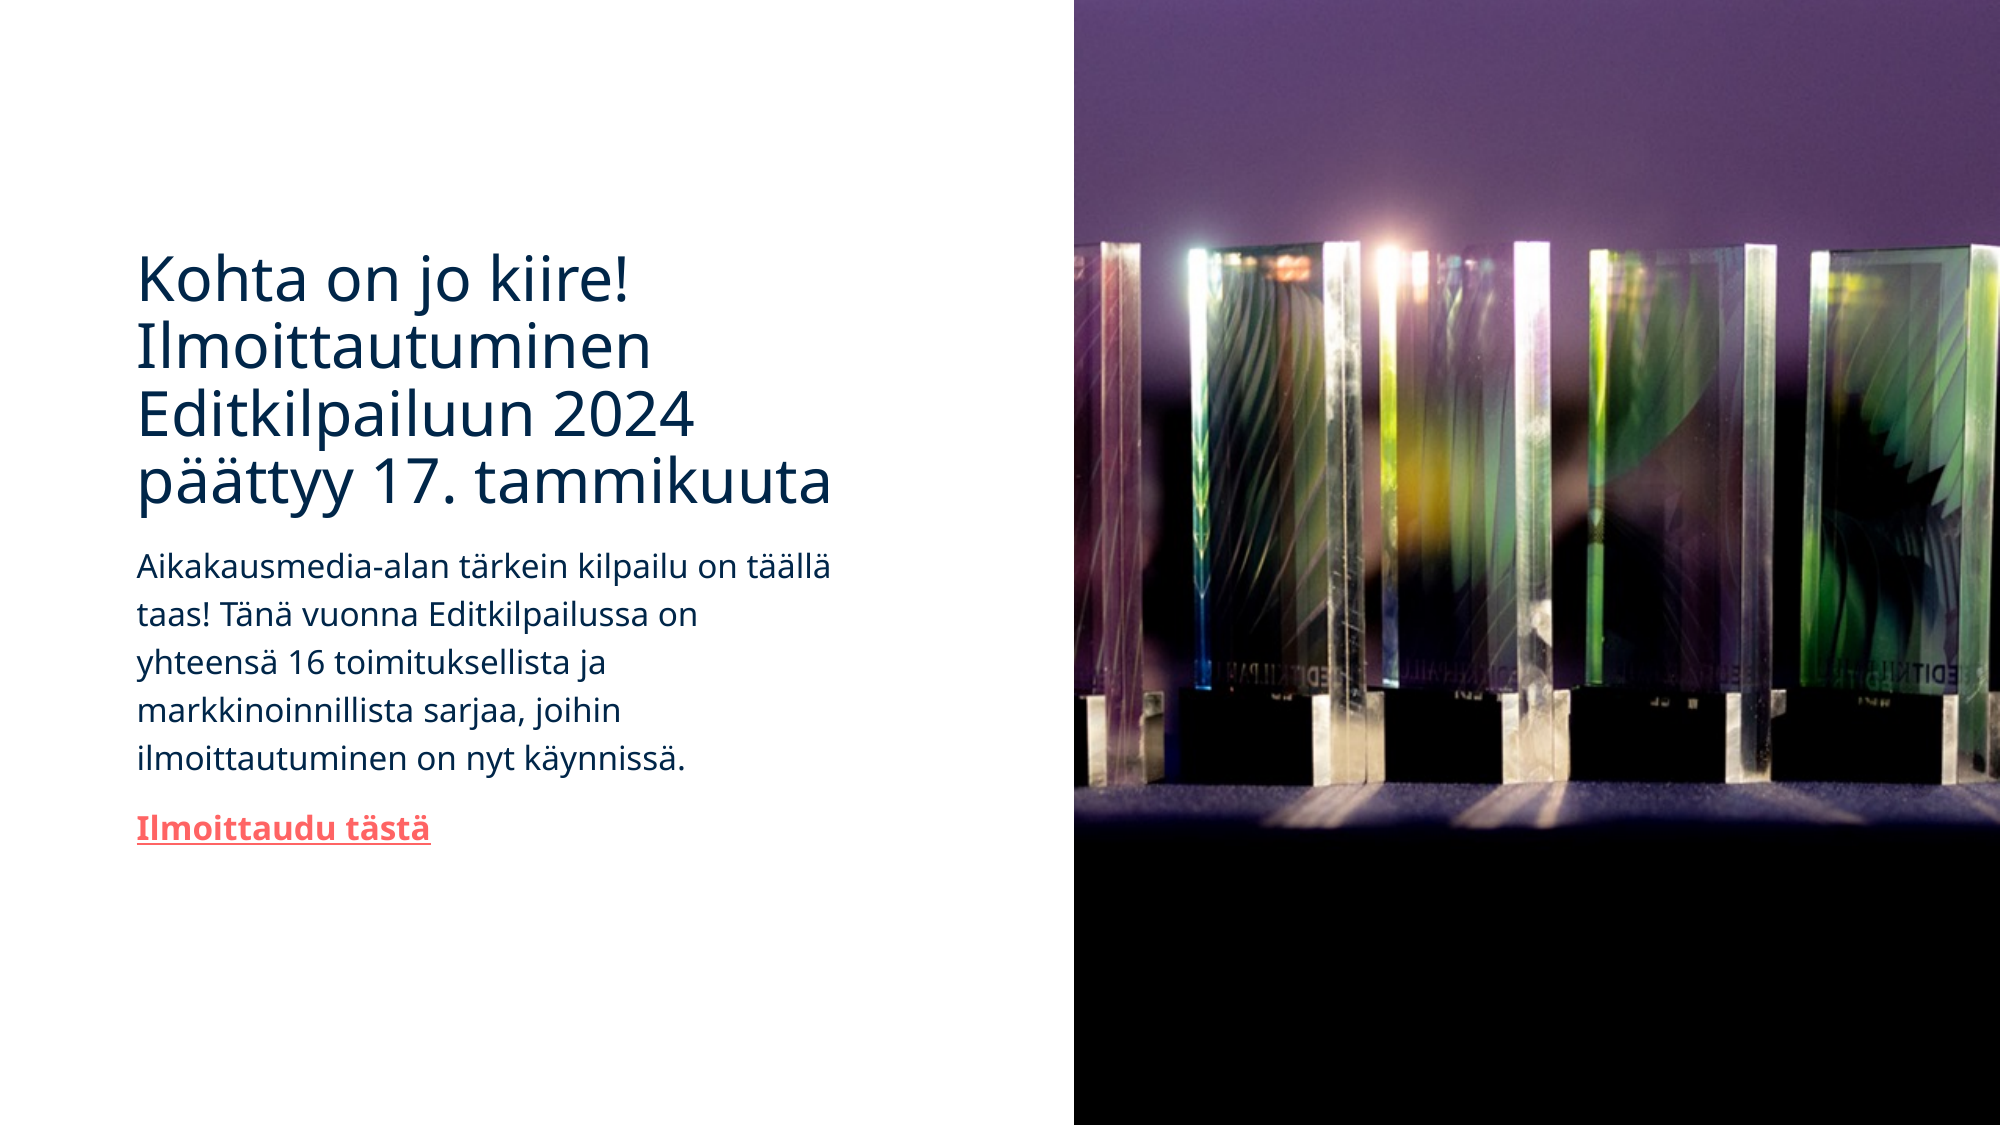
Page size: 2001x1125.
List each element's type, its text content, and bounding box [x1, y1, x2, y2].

picture [1074, 0, 2000, 1125]
title Kohta on jo kiire! Ilmoittautuminen Editkilpailuun 2024 päättyy 17. tammikuuta [121, 256, 925, 525]
list Aikakausmedia-alan tärkein kilpailu on täällä taas! Tänä vuonna Editkilpailussa on yhteensä 16 toimituksellista ja markkinoinnillista sarjaa, joihin ilmoittautuminen on nyt käynnissä. Ilmoittaudu tästä [121, 525, 856, 869]
